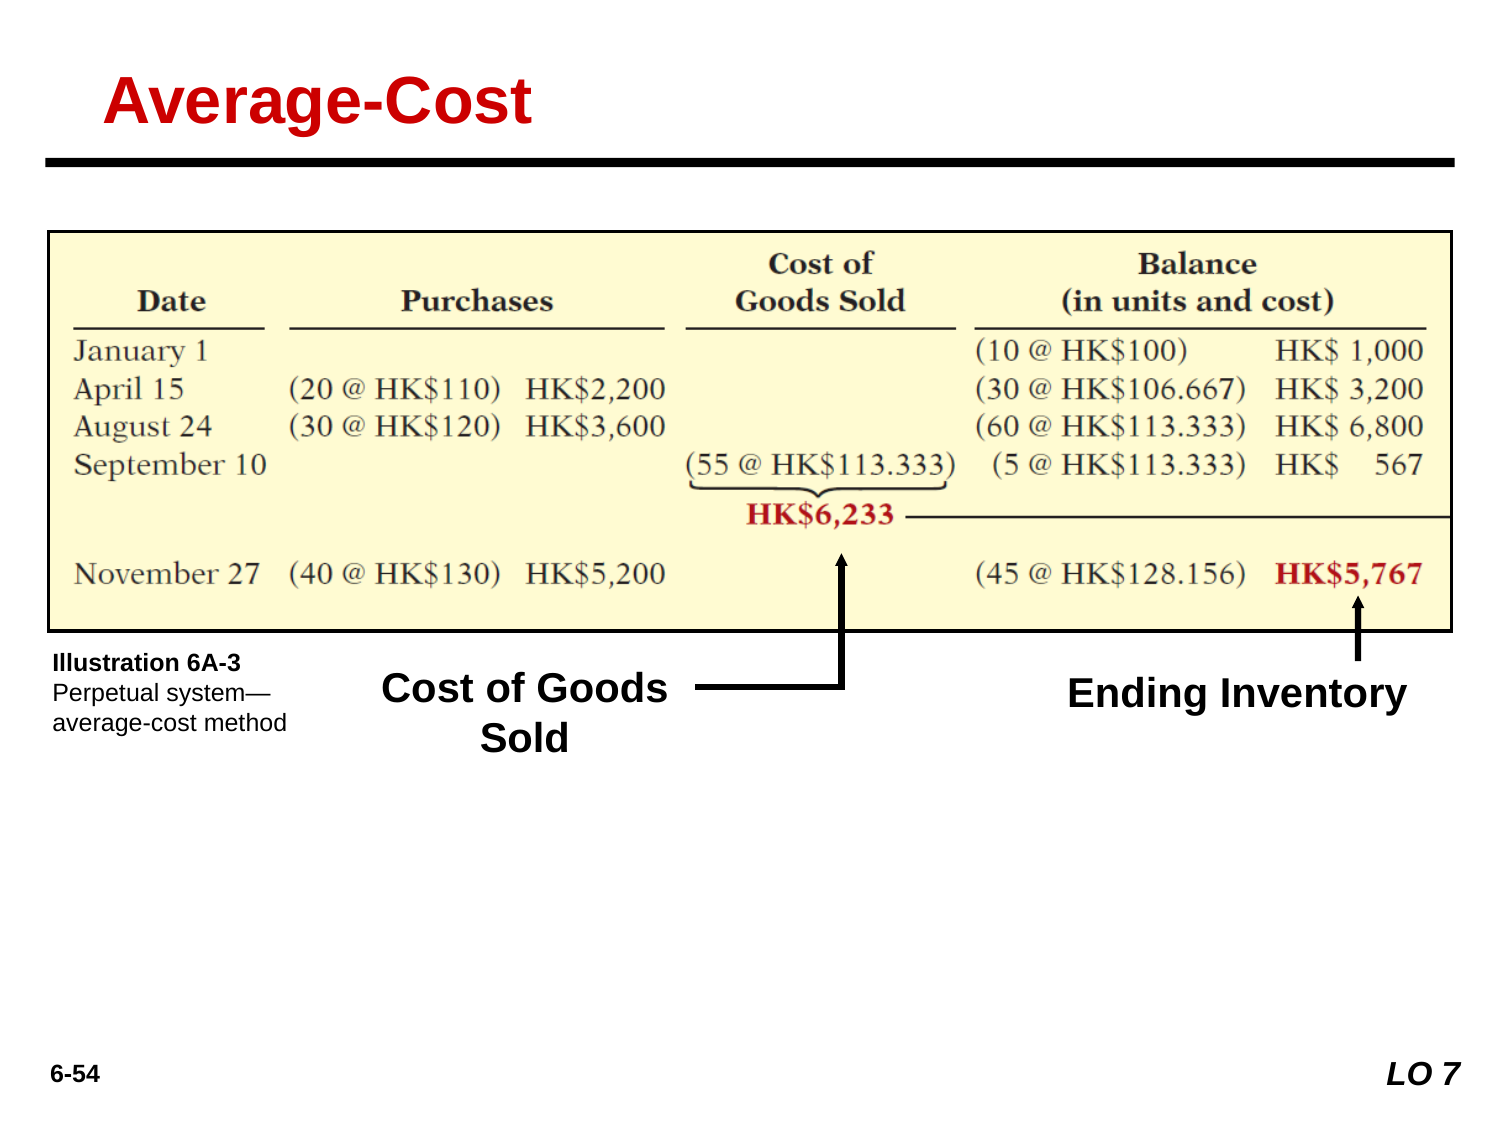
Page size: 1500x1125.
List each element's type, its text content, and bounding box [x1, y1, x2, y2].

text_box Cost of Goods Sold [324, 653, 725, 769]
text_box LO 7 [1337, 1044, 1475, 1100]
picture [49, 232, 1451, 630]
text_box Average-Cost [87, 50, 1338, 142]
text_box Ending Inventory [1037, 658, 1438, 723]
text_box Illustration 6A-3 Perpetual system— average-cost method [37, 639, 313, 745]
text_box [697, 553, 842, 688]
